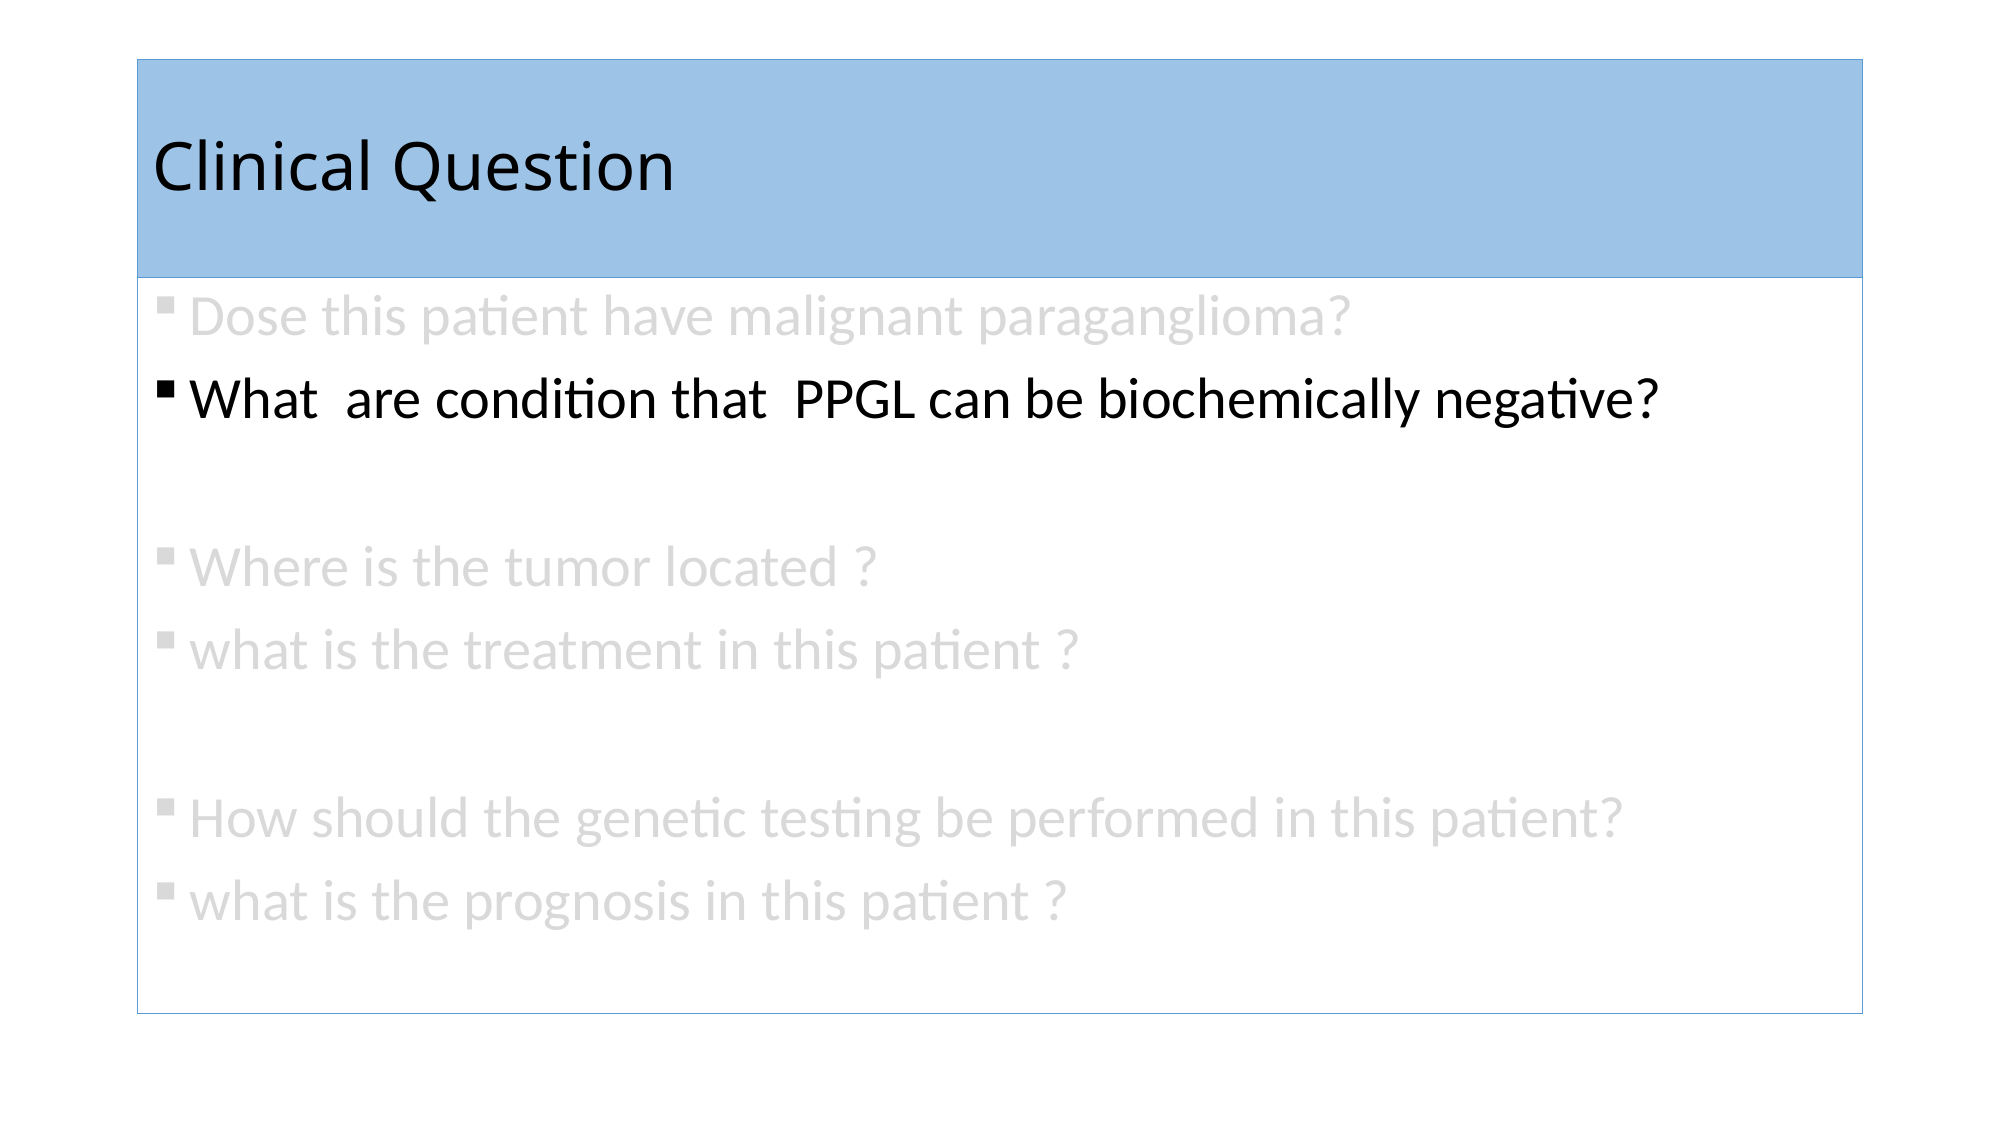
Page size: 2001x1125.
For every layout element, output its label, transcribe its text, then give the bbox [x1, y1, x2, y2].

list Dose this patient have malignant paraganglioma? What are condition that PPGL can be biochemically negative? Where is the tumor located ? what is the treatment in this patient ? How should the genetic testing be performed in this patient? what is the prognosis in this patient ? [137, 277, 1863, 1014]
title Clinical Question [137, 59, 1863, 277]
